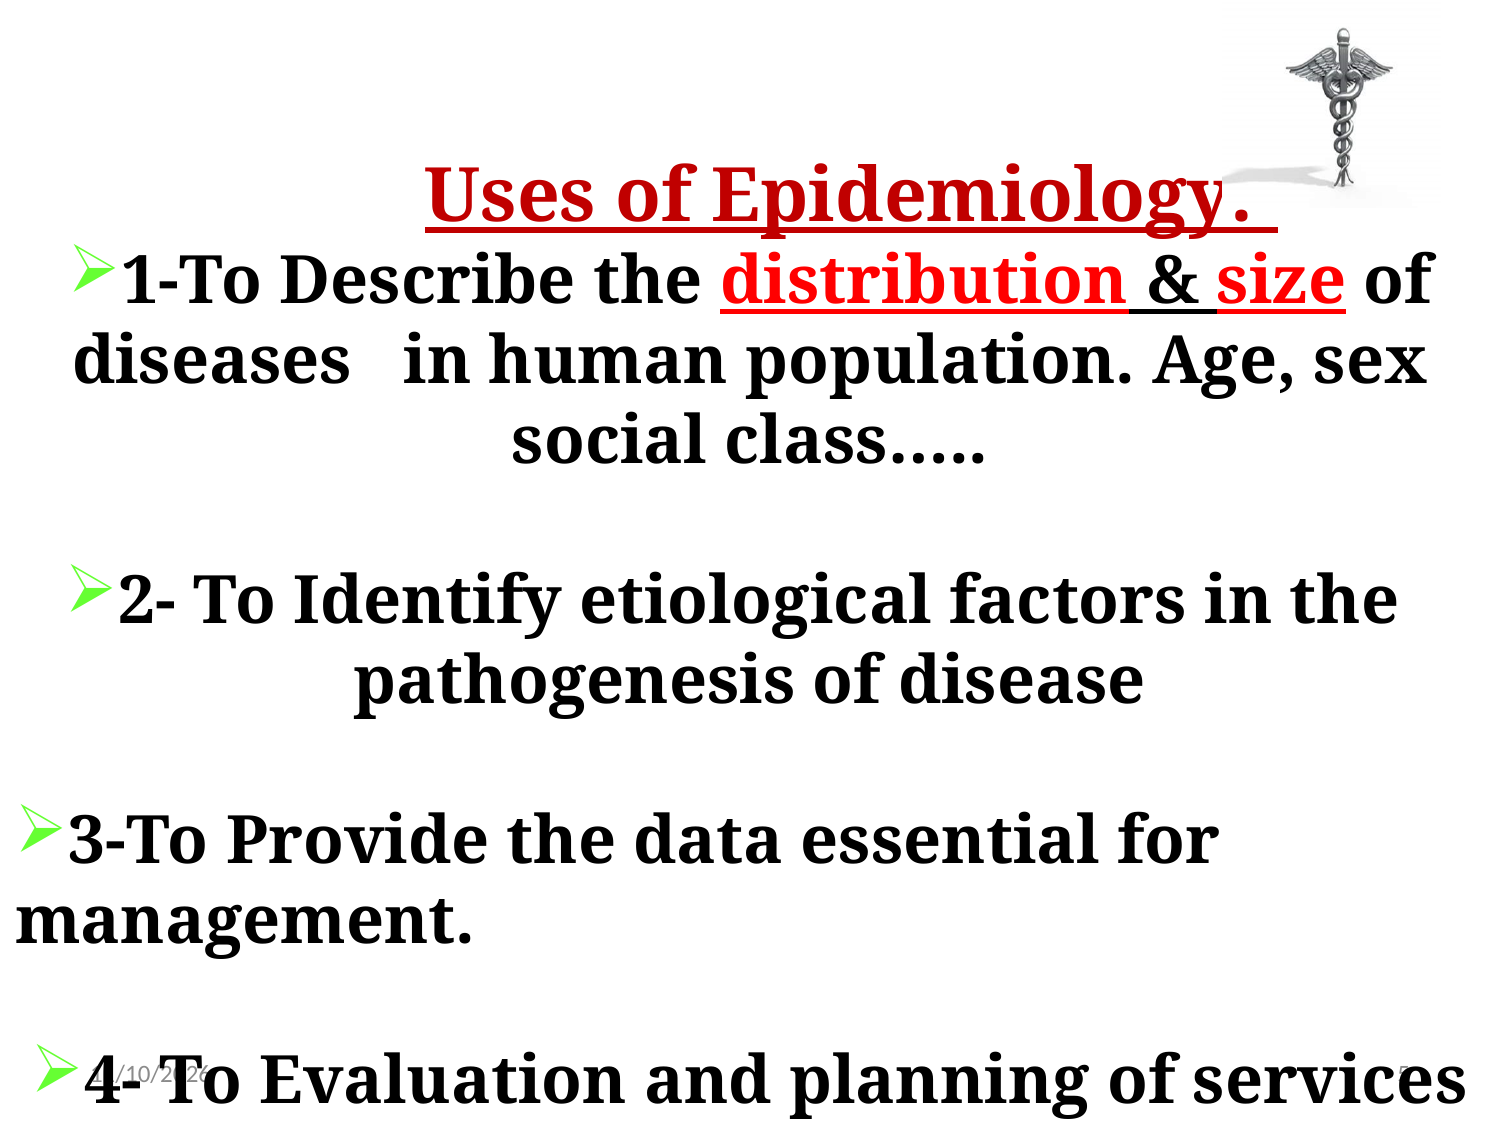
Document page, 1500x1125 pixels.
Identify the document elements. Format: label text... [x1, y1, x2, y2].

slide_number 5 [1074, 1042, 1425, 1103]
text_box Uses of Epidemiology:- 1-To Describe the distribution & size of diseases in human population. Age, sex social class….. 2- To Identify etiological factors in the pathogenesis of disease 3-To Provide the data essential for management. 4- To Evaluation and planning of services for the prevention & control and treatment of disease [0, 139, 1500, 1125]
picture [1222, 0, 1441, 209]
